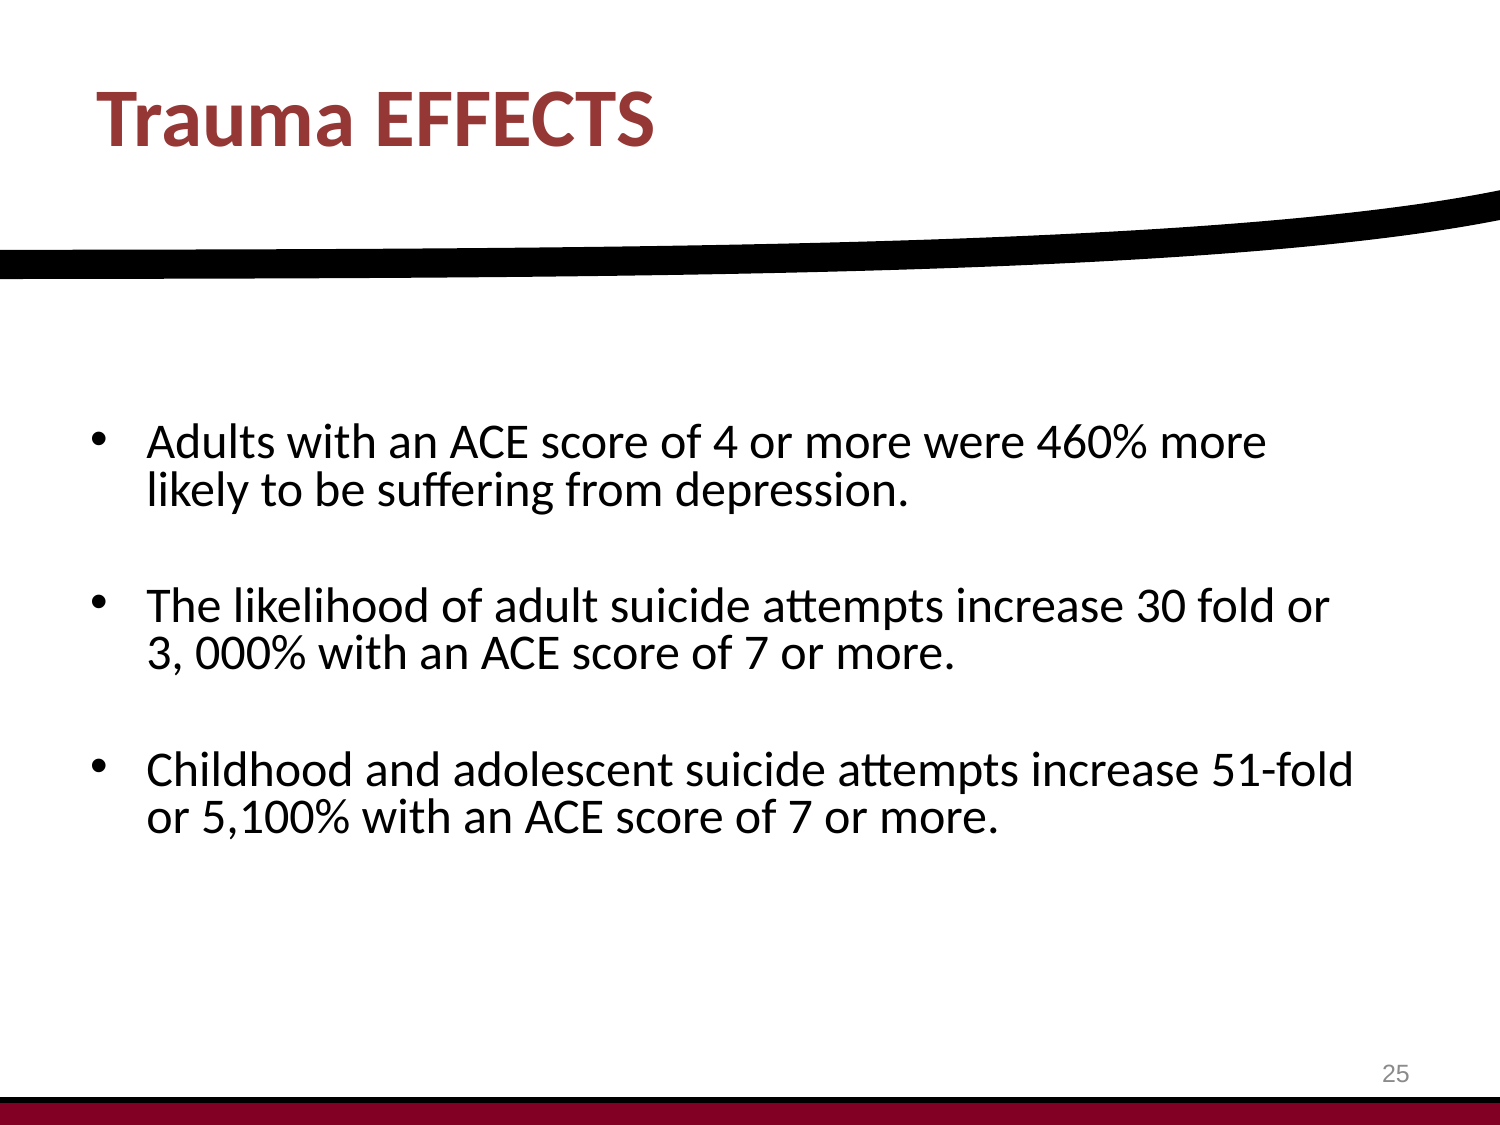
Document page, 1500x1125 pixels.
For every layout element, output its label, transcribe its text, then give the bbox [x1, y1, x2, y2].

list Adults with an ACE score of 4 or more were 460% more likely to be suffering from depression. The likelihood of adult suicide attempts increase 30 fold or 3, 000% with an ACE score of 7 or more. Childhood and adolescent suicide attempts increase 51-fold or 5,100% with an ACE score of 7 or more. [75, 412, 1375, 1097]
slide_number 25 [1074, 1042, 1425, 1097]
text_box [0, 1099, 1500, 1125]
title Trauma effects [62, 0, 1413, 225]
text_box [0, 198, 1500, 267]
